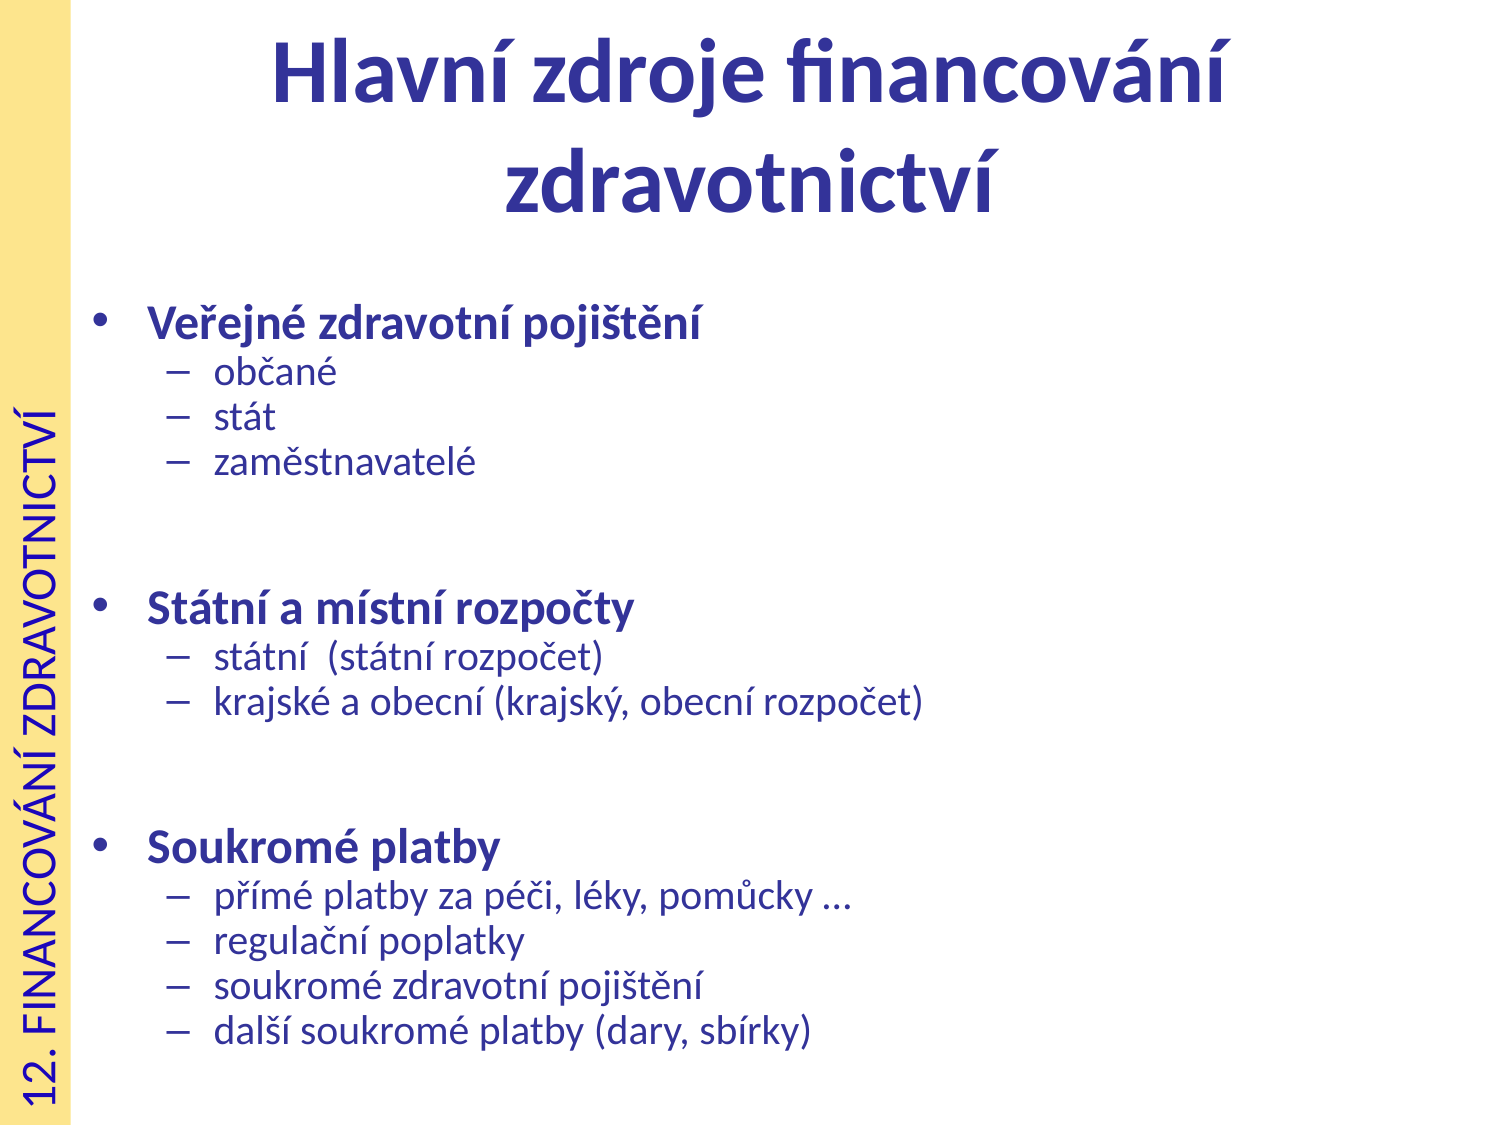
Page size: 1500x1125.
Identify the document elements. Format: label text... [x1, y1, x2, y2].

title Hlavní zdroje financování zdravotnictví [75, 45, 1425, 197]
text_box 12. FINANCOVÁNÍ ZDRAVOTNICTVÍ [0, 0, 71, 1125]
list Veřejné zdravotní pojištění občané stát zaměstnavatelé Státní a místní rozpočty státní (státní rozpočet) krajské a obecní (krajský, obecní rozpočet) Soukromé platby přímé platby za péči, léky, pomůcky … regulační poplatky soukromé zdravotní pojištění další soukromé platby (dary, sbírky) [76, 282, 1427, 1125]
